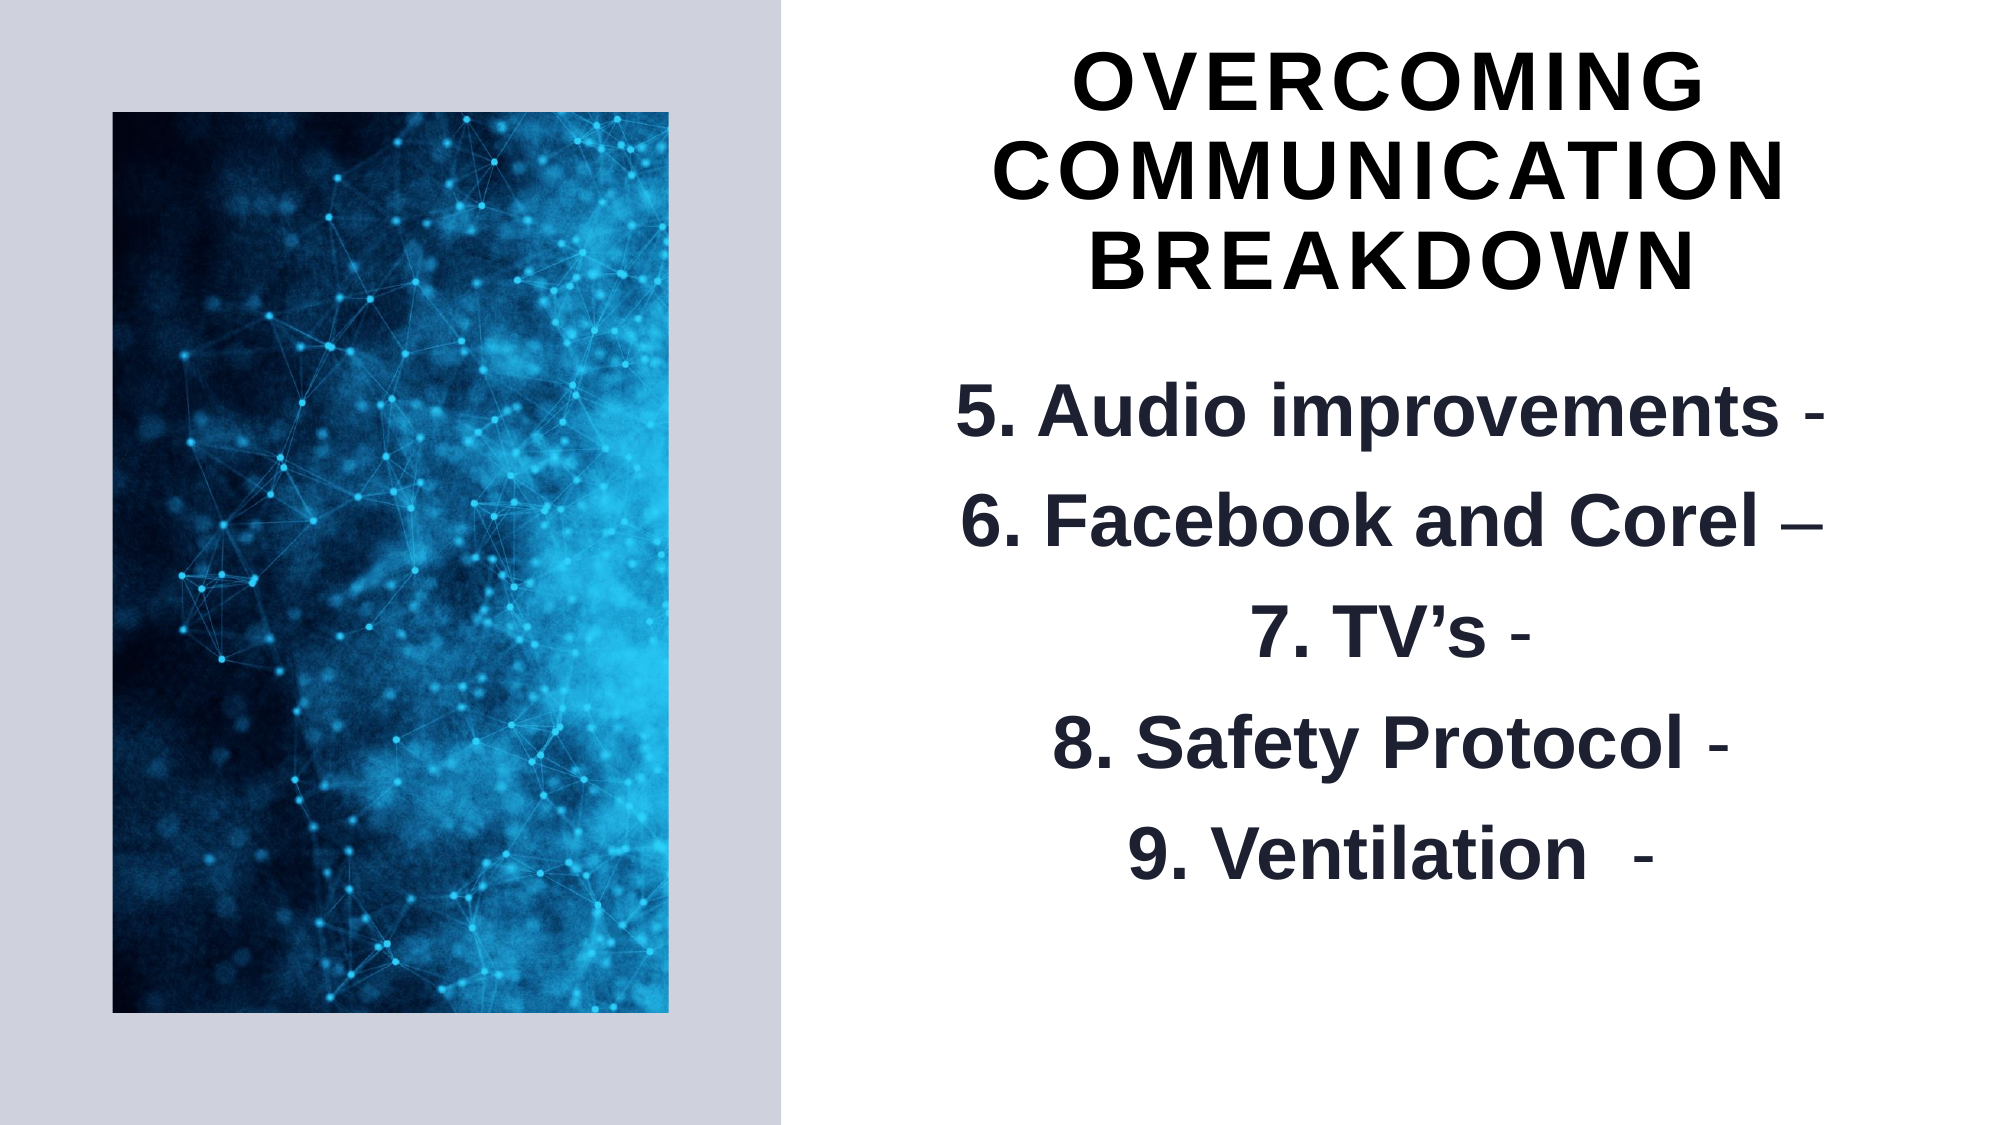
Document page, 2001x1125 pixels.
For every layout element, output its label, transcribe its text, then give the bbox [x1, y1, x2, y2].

title OVERCOMING COMMUNICATION BREAKDOWN [886, 146, 1898, 316]
picture [112, 112, 669, 1013]
text_box [0, 0, 782, 1125]
text_box [782, 0, 2000, 1125]
picture [601, 1008, 610, 1013]
subtitle 5. Audio improvements - 6. Facebook and Corel – 7. TV’s - 8. Safety Protocol - 9. Ventilation - [886, 353, 1898, 1087]
